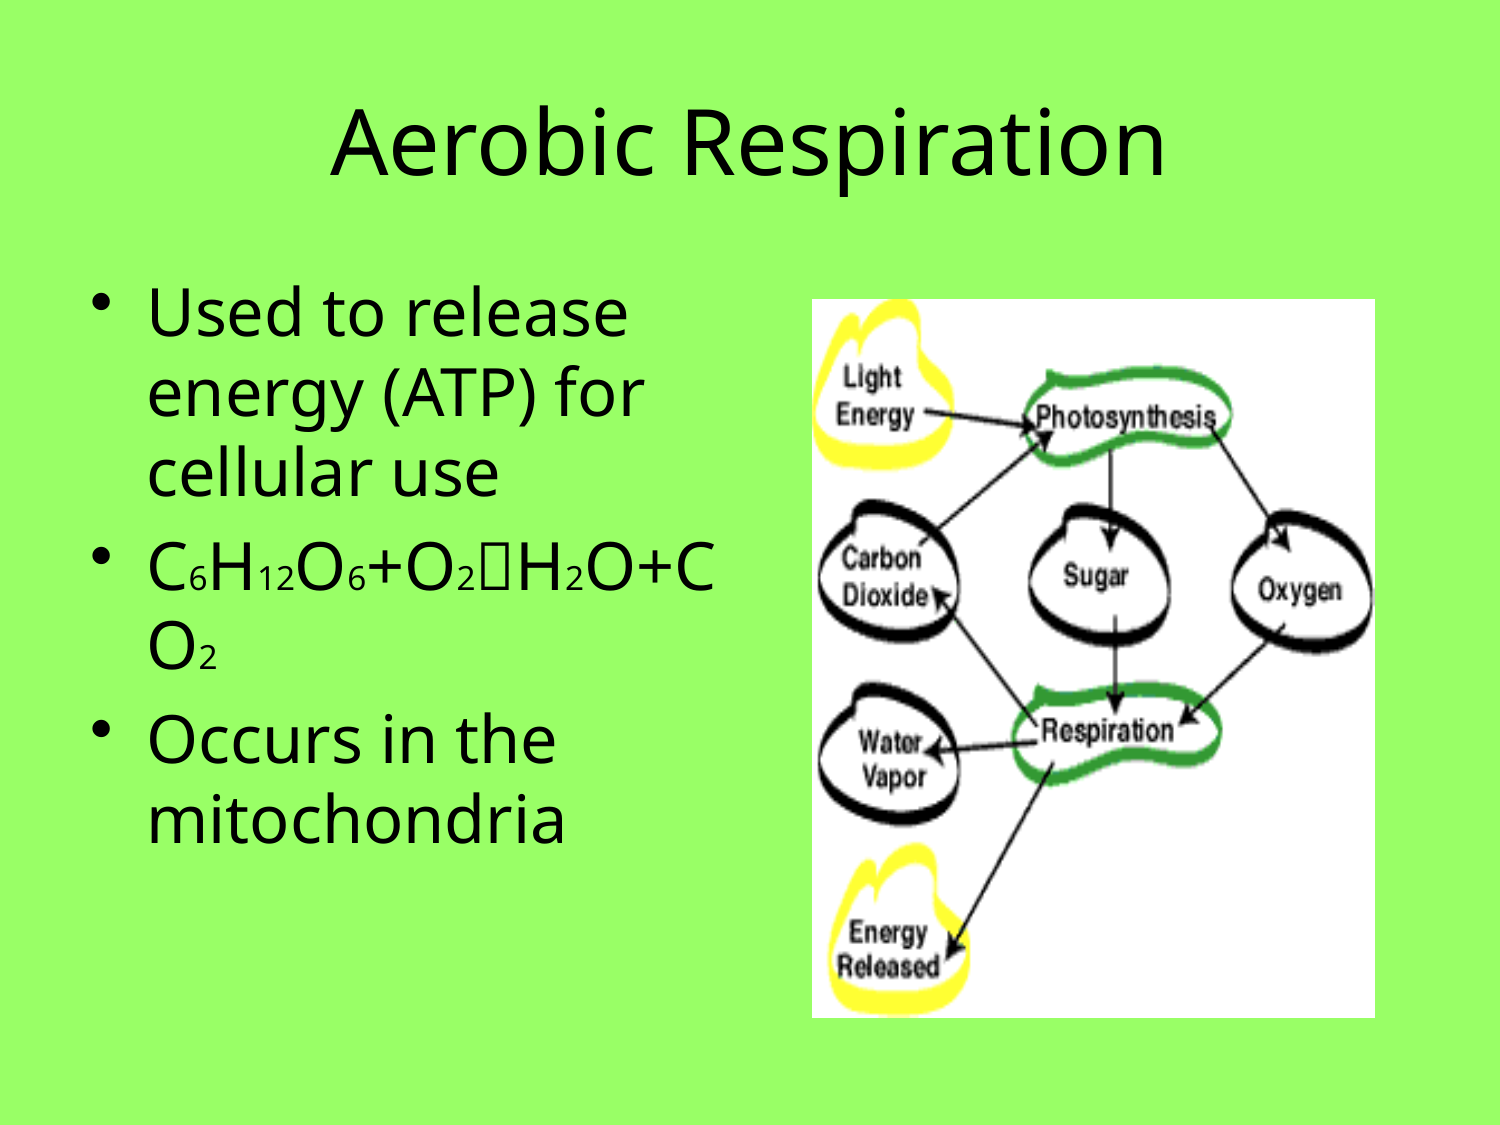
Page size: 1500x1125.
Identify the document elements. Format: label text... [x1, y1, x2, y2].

picture [812, 299, 1376, 1018]
list Used to release energy (ATP) for cellular use C6H12O6+O2H2O+CO2 Occurs in the mitochondria [74, 262, 763, 1006]
title Aerobic Respiration [74, 44, 1426, 233]
